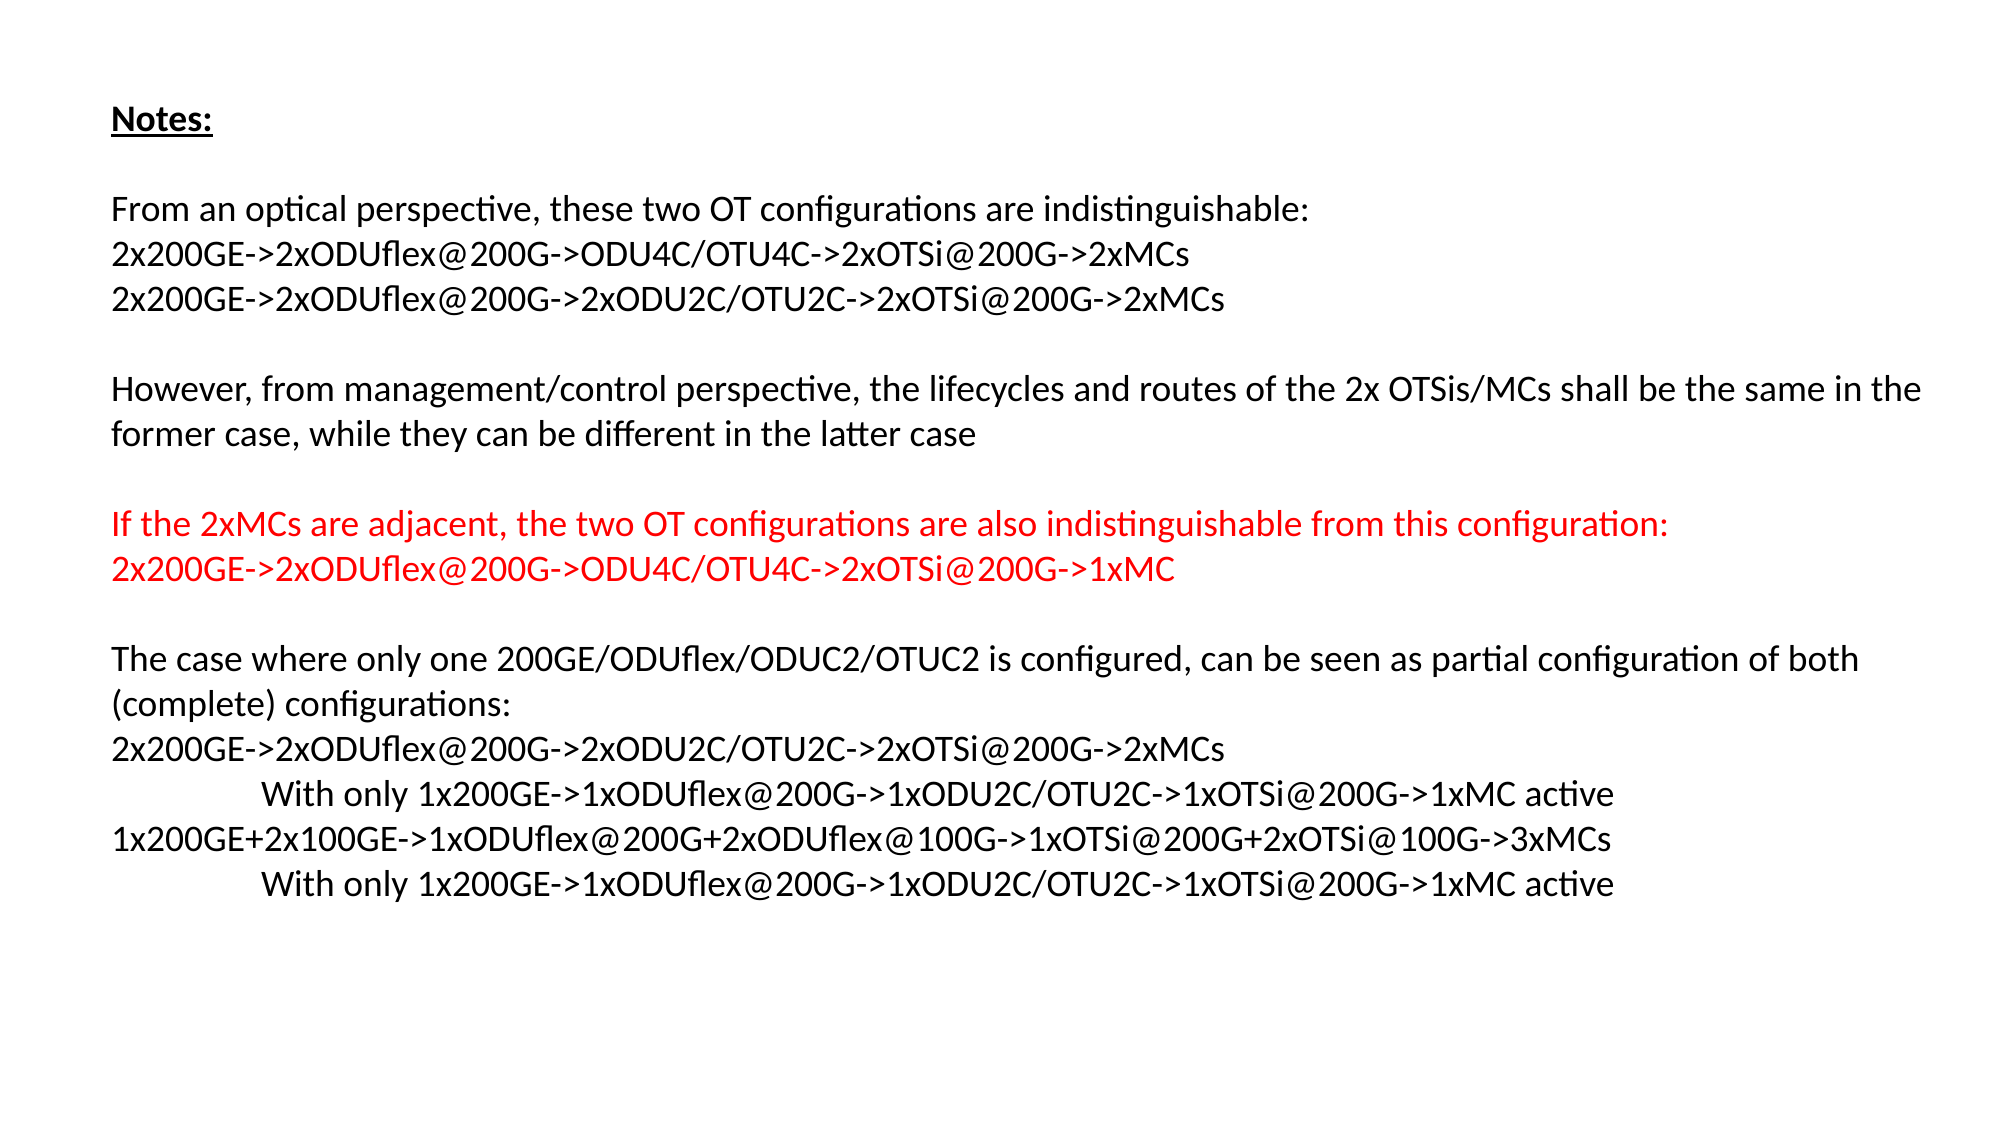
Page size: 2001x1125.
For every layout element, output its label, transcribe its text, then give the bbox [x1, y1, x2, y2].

text_box Notes: From an optical perspective, these two OT configurations are indistinguishable: 2x200GE->2xODUflex@200G->ODU4C/OTU4C->2xOTSi@200G->2xMCs 2x200GE->2xODUflex@200G->2xODU2C/OTU2C->2xOTSi@200G->2xMCs However, from management/control perspective, the lifecycles and routes of the 2x OTSis/MCs shall be the same in the former case, while they can be different in the latter case If the 2xMCs are adjacent, the two OT configurations are also indistinguishable from this configuration: 2x200GE->2xODUflex@200G->ODU4C/OTU4C->2xOTSi@200G->1xMC The case where only one 200GE/ODUflex/ODUC2/OTUC2 is configured, can be seen as partial configuration of both (complete) configurations: 2x200GE->2xODUflex@200G->2xODU2C/OTU2C->2xOTSi@200G->2xMCs With only 1x200GE->1xODUflex@200G->1xODU2C/OTU2C->1xOTSi@200G->1xMC active 1x200GE+2x100GE->1xODUflex@200G+2xODUflex@100G->1xOTSi@200G+2xOTSi@100G->3xMCs With only 1x200GE->1xODUflex@200G->1xODU2C/OTU2C->1xOTSi@200G->1xMC active [96, 86, 1979, 912]
